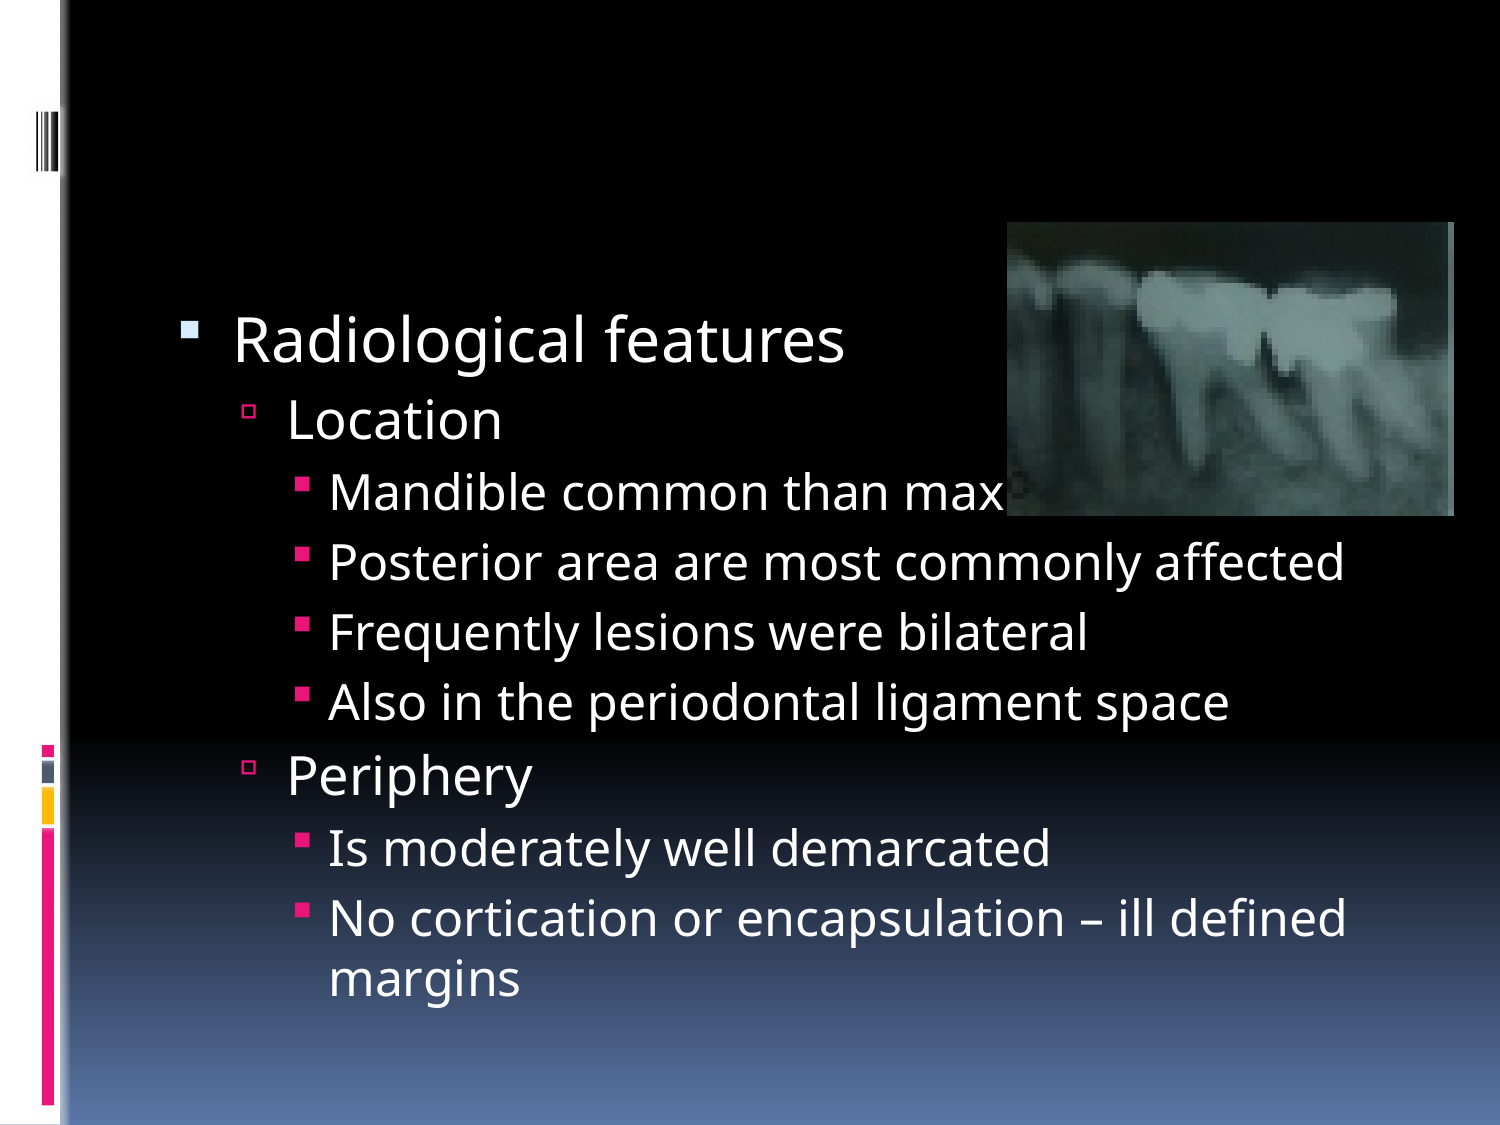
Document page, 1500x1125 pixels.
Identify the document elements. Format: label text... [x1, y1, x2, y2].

picture [1007, 222, 1454, 517]
list Radiological features Location Mandible common than maxilla Posterior area are most commonly affected Frequently lesions were bilateral Also in the periodontal ligament space Periphery Is moderately well demarcated No cortication or encapsulation – ill defined margins [150, 292, 1425, 1043]
